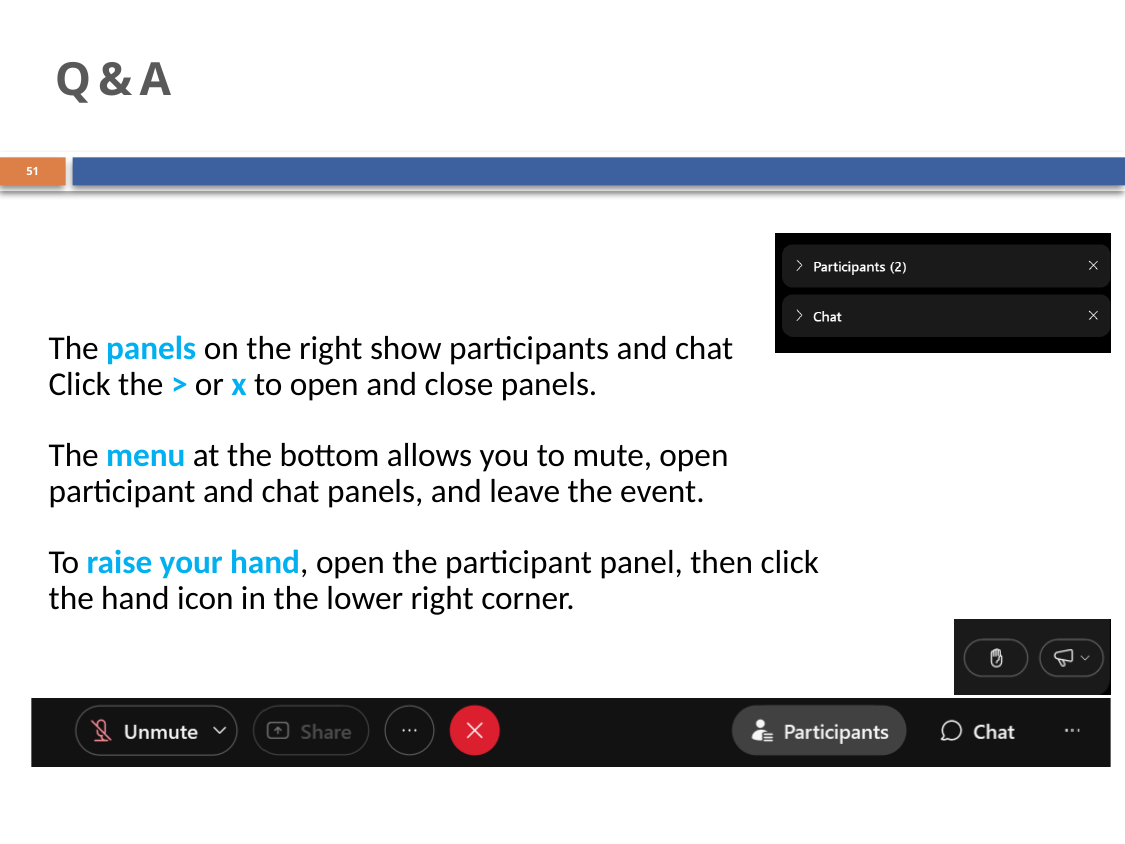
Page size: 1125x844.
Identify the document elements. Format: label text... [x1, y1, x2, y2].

picture [953, 619, 1112, 696]
picture [775, 233, 1112, 353]
picture [31, 698, 1111, 767]
slide_number 51 [0, 156, 66, 187]
text_box The panels on the right show participants and chat Click the > or x to open and close panels. The menu at the bottom allows you to mute, open participant and chat panels, and leave the event. To raise your hand, open the participant panel, then click the hand icon in the lower right corner. [40, 326, 871, 697]
text_box Q&A [39, 26, 1111, 136]
